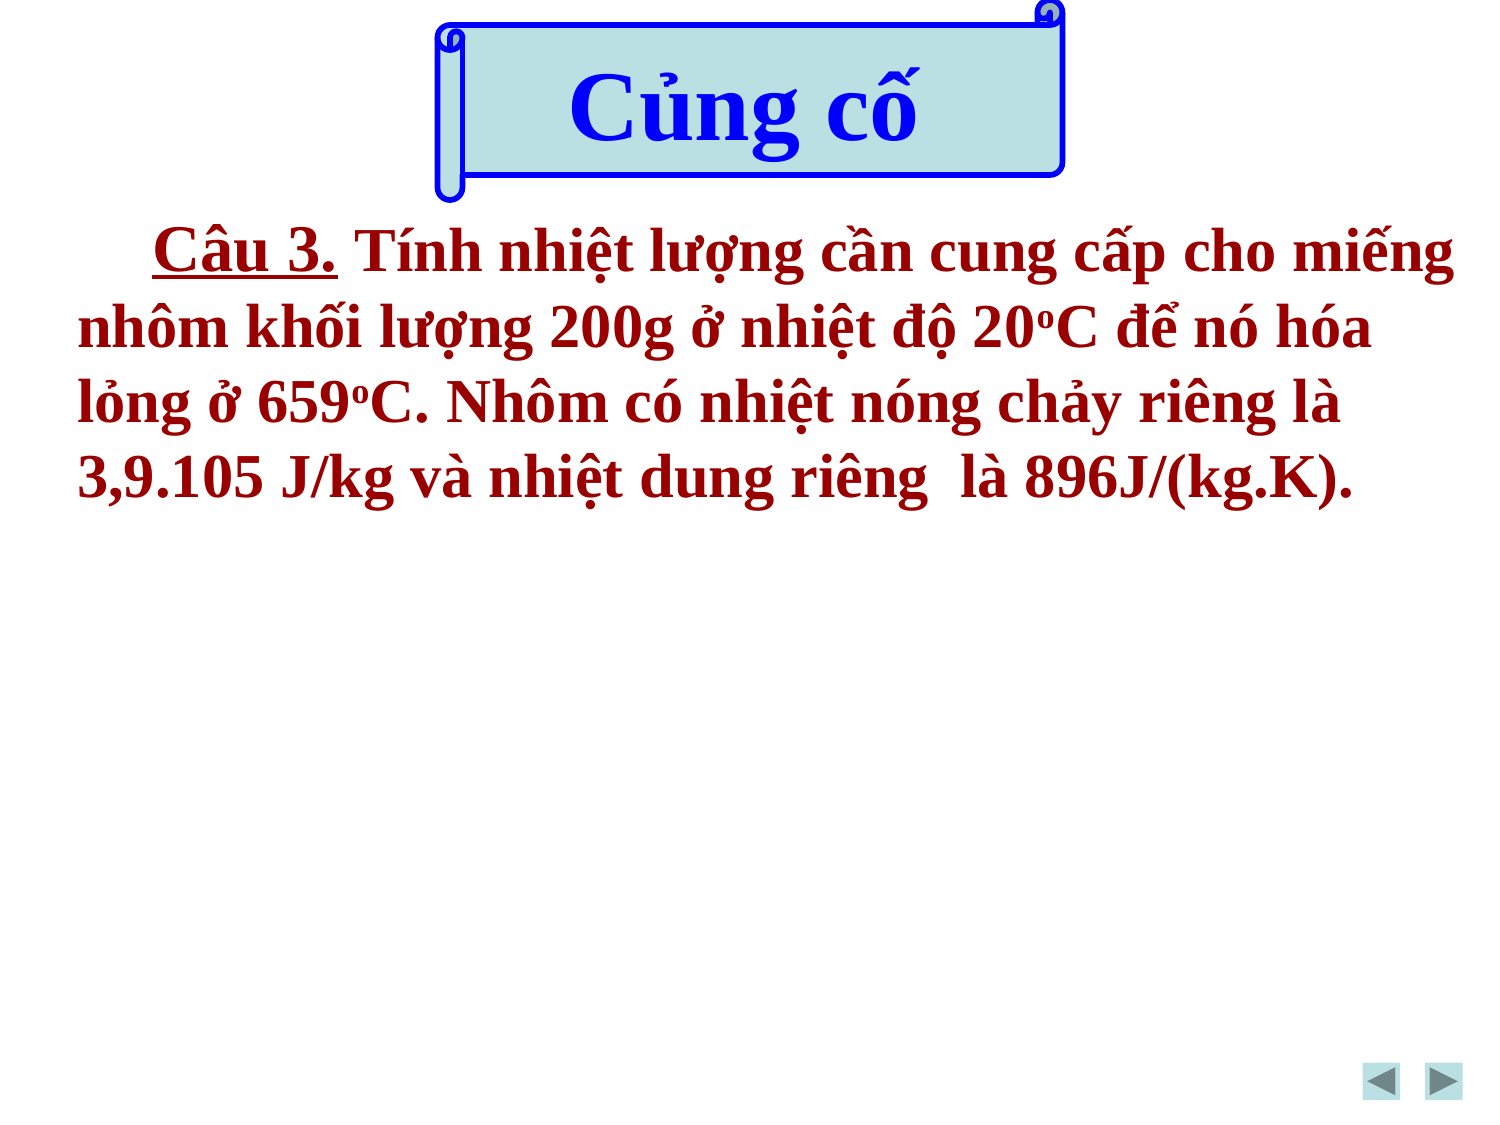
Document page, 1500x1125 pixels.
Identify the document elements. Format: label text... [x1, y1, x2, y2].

text_box [1362, 1062, 1401, 1101]
text_box [1425, 1062, 1463, 1101]
text_box Câu 3. Tính nhiệt lượng cần cung cấp cho miếng nhôm khối lượng 200g ở nhiệt độ 20oC để nó hóa lỏng ở 659oC. Nhôm có nhiệt nóng chảy riêng là 3,9.105 J/kg và nhiệt dung riêng là 896J/(kg.K). [62, 197, 1488, 518]
text_box Củng cố [437, 0, 1063, 201]
